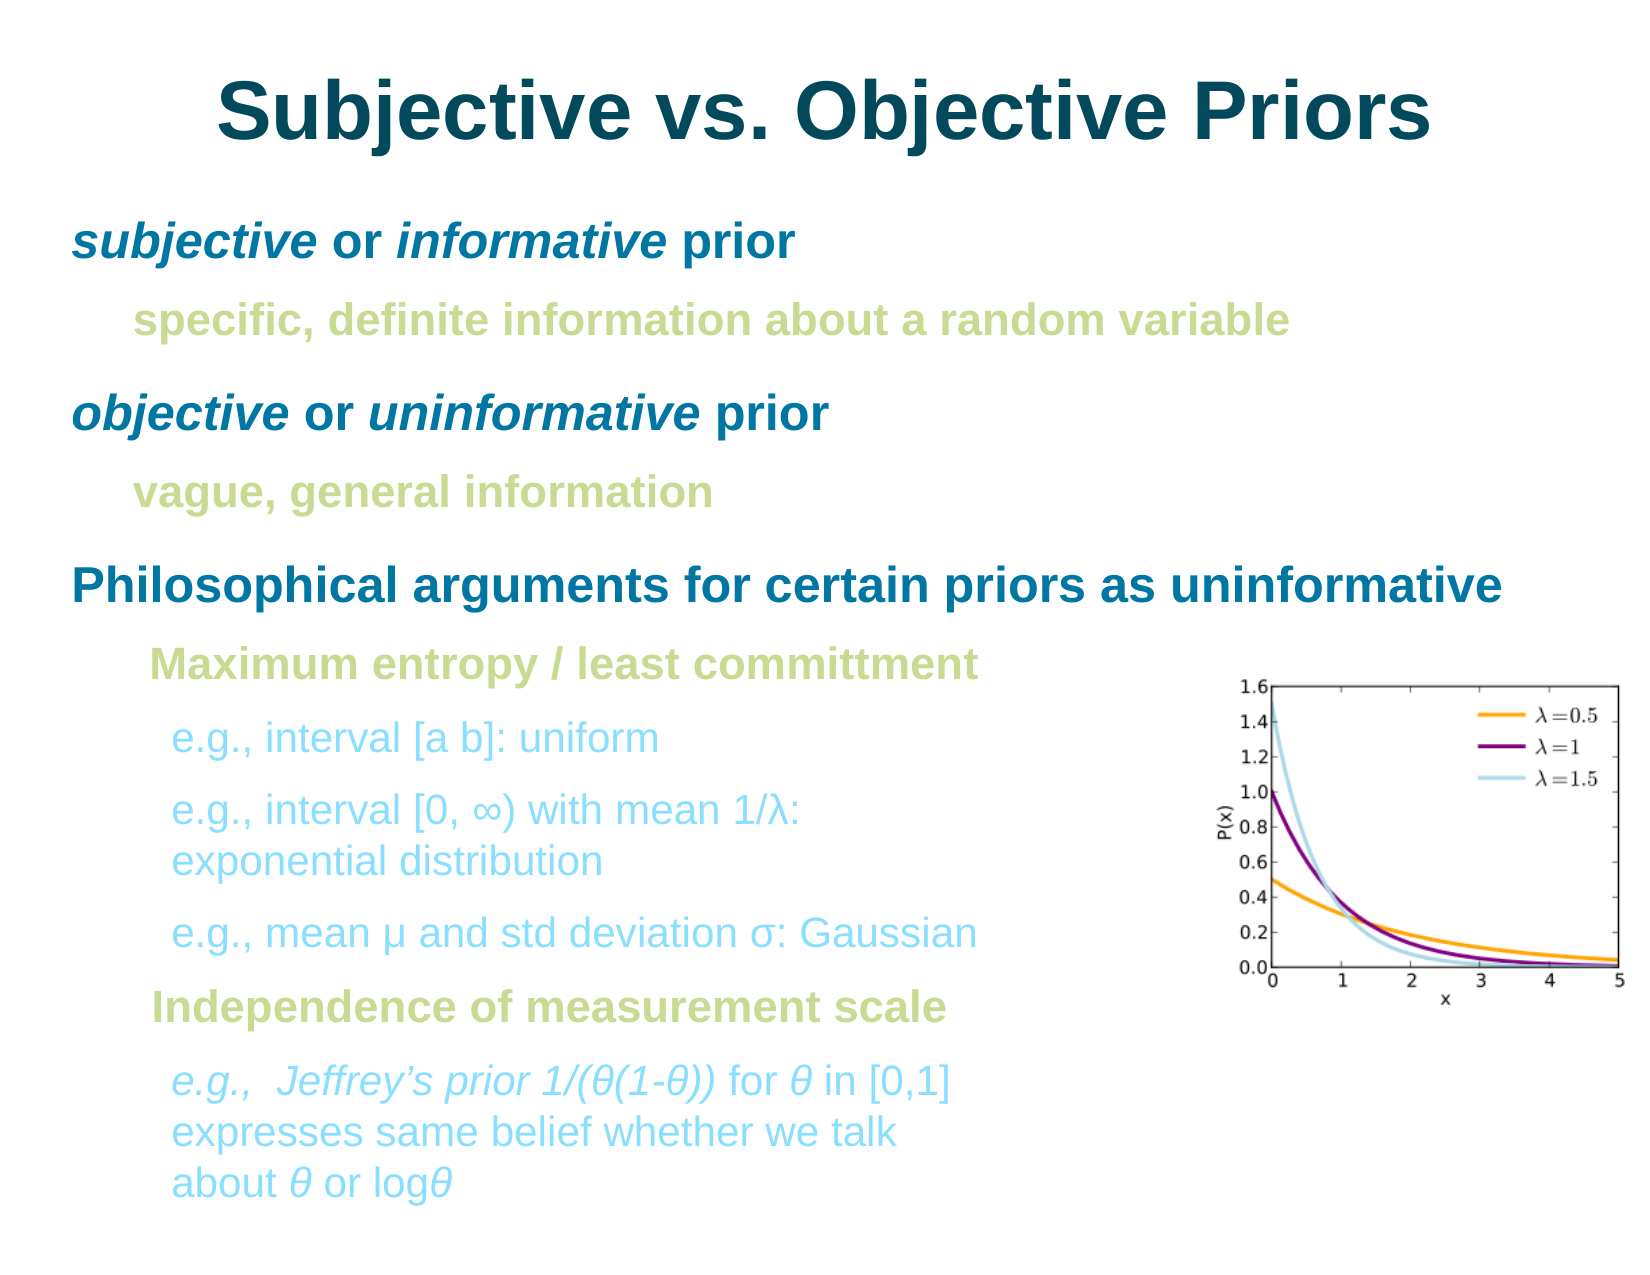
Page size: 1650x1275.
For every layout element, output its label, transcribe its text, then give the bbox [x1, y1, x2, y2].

title Subjective vs. Objective Priors [82, 28, 1568, 185]
picture [1206, 662, 1645, 1013]
list subjective or informative prior specific, definite information about a random variable objective or uninformative prior vague, general information Philosophical arguments for certain priors as uninformative Maximum entropy / least committment e.g., interval [a b]: uniform e.g., interval [0, ∞) with mean 1/λ: exponential distribution e.g., mean μ and std deviation σ: Gaussian Independence of measurement scale e.g., Jeffrey’s prior 1/(θ(1-θ)) for θ in [0,1] expresses same belief whether we talk about θ or logθ [54, 200, 1568, 1225]
